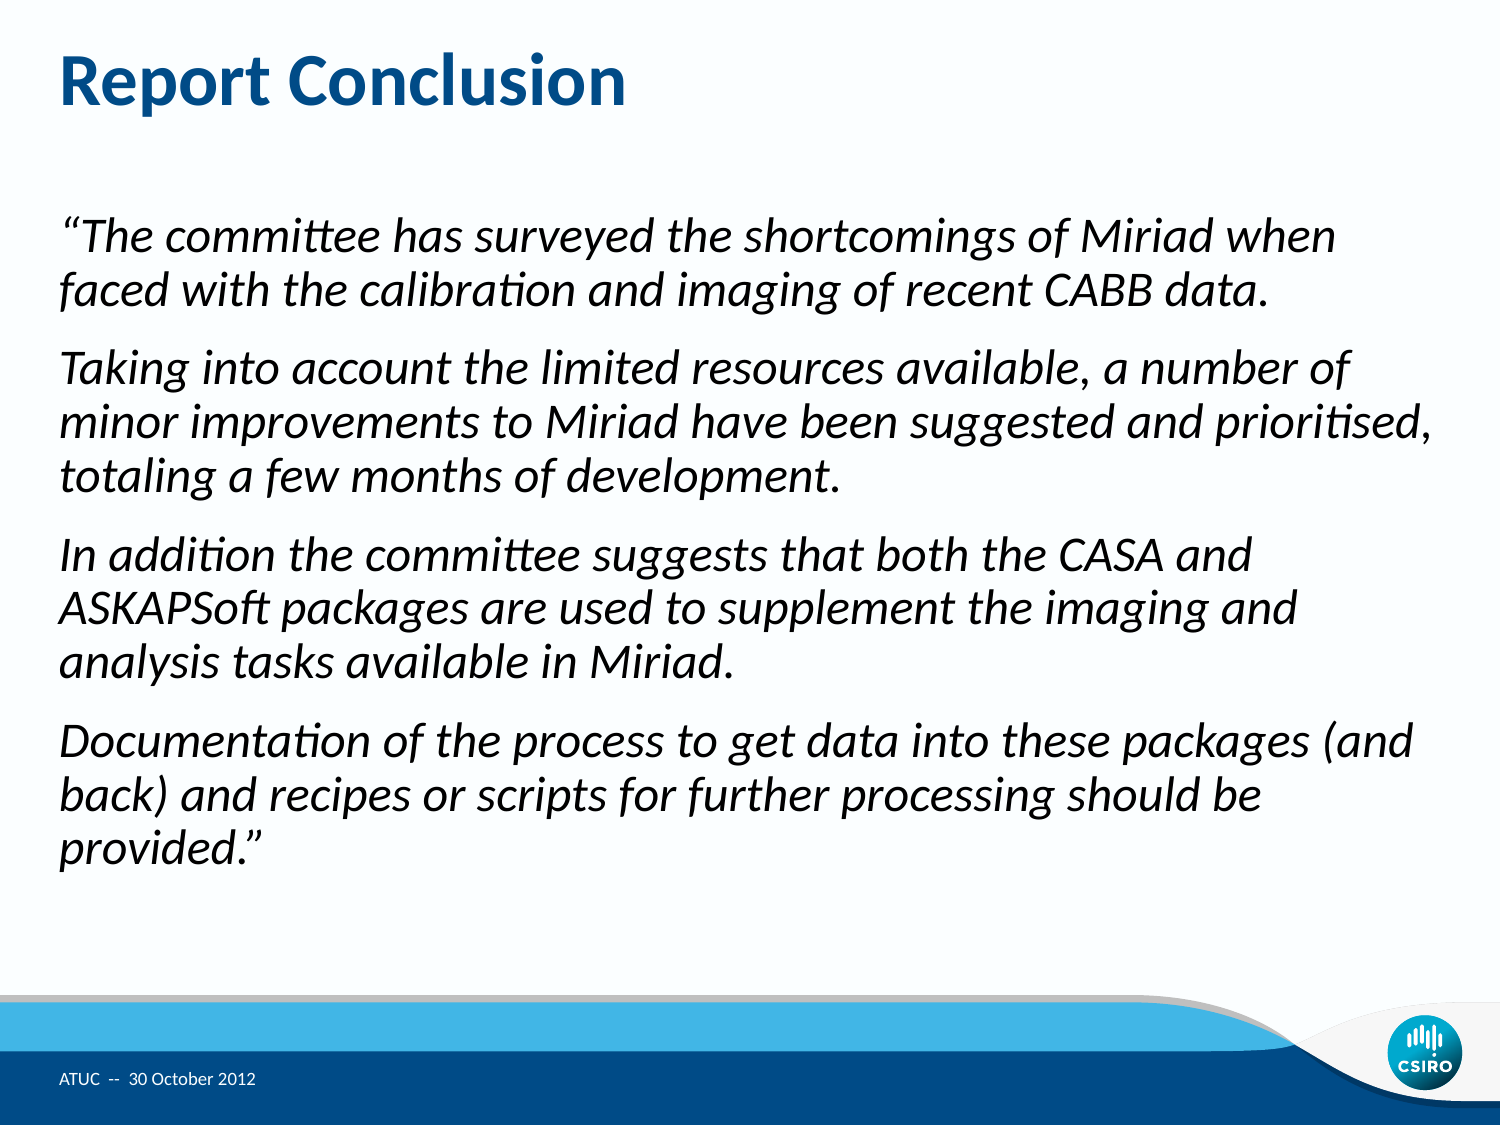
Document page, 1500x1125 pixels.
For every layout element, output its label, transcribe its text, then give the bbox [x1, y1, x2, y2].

footer ATUC -- 30 October 2012 [59, 1069, 1063, 1087]
list “The committee has surveyed the shortcomings of Miriad when faced with the calibration and imaging of recent CABB data. Taking into account the limited resources available, a number of minor improvements to Miriad have been suggested and prioritised, totaling a few months of development. In addition the committee suggests that both the CASA and ASKAPSoft packages are used to supplement the imaging and analysis tasks available in Miriad. Documentation of the process to get data into these packages (and back) and recipes or scripts for further processing should be provided.” [58, 209, 1448, 957]
list Report Conclusion [58, 44, 1448, 192]
